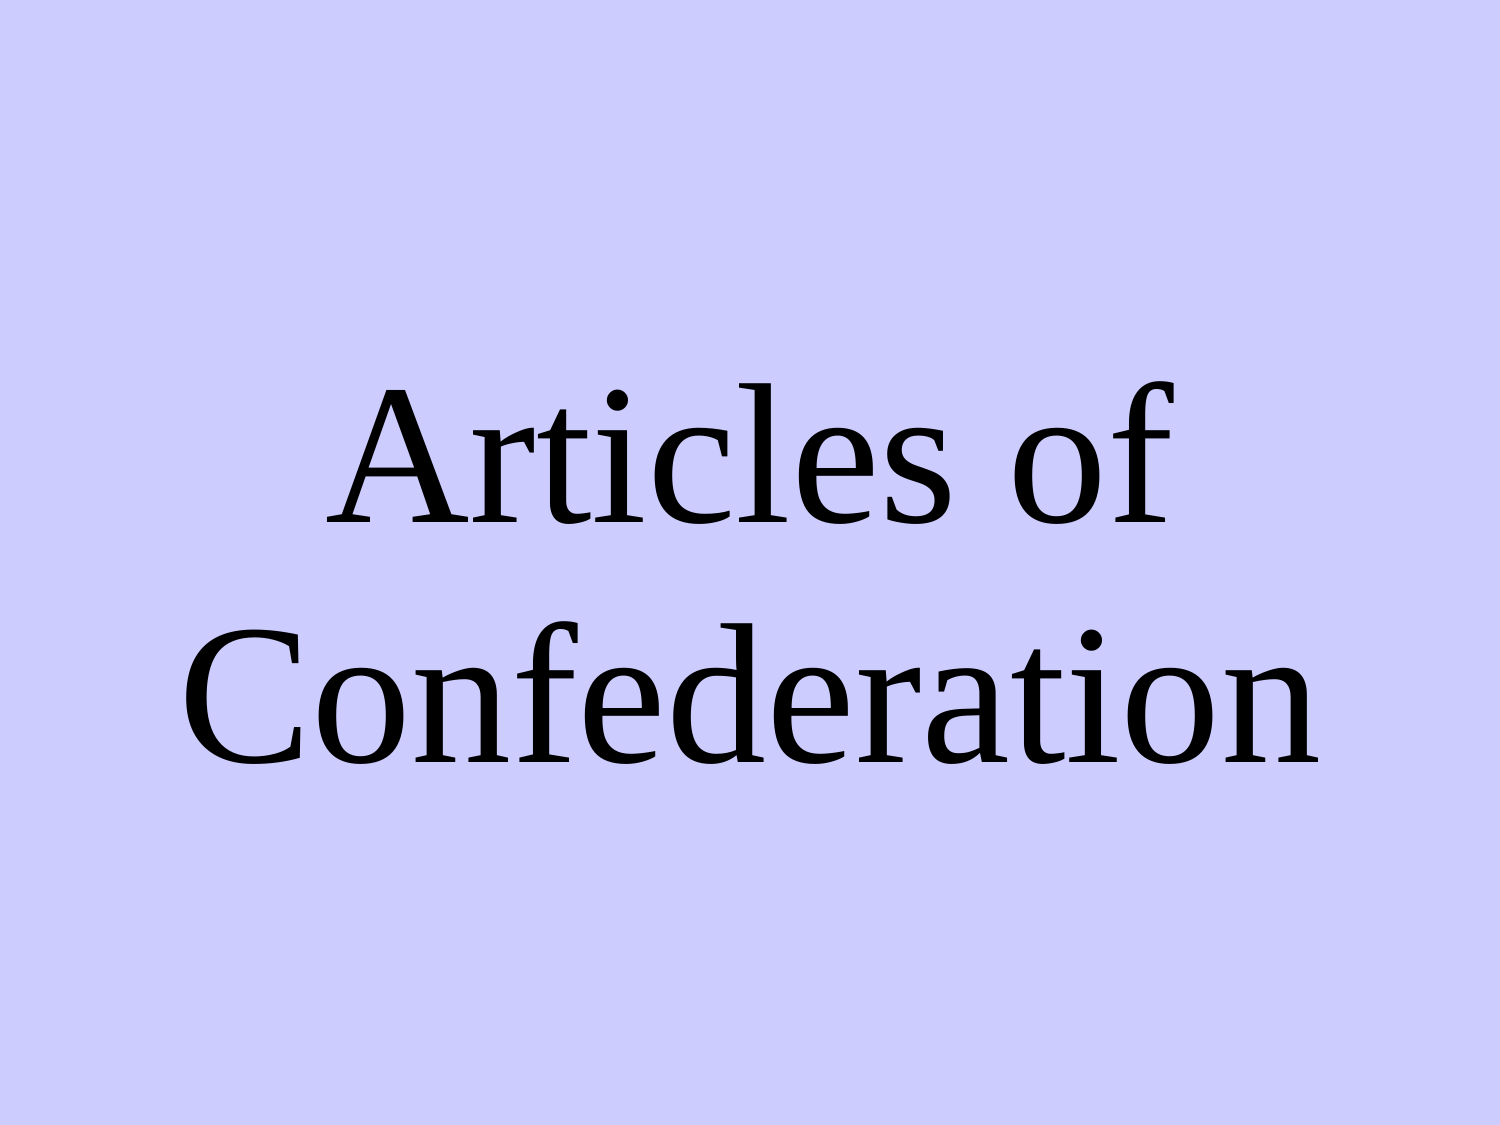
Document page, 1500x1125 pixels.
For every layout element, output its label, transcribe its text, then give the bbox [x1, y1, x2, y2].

title Articles of Confederation [112, 99, 1388, 1026]
